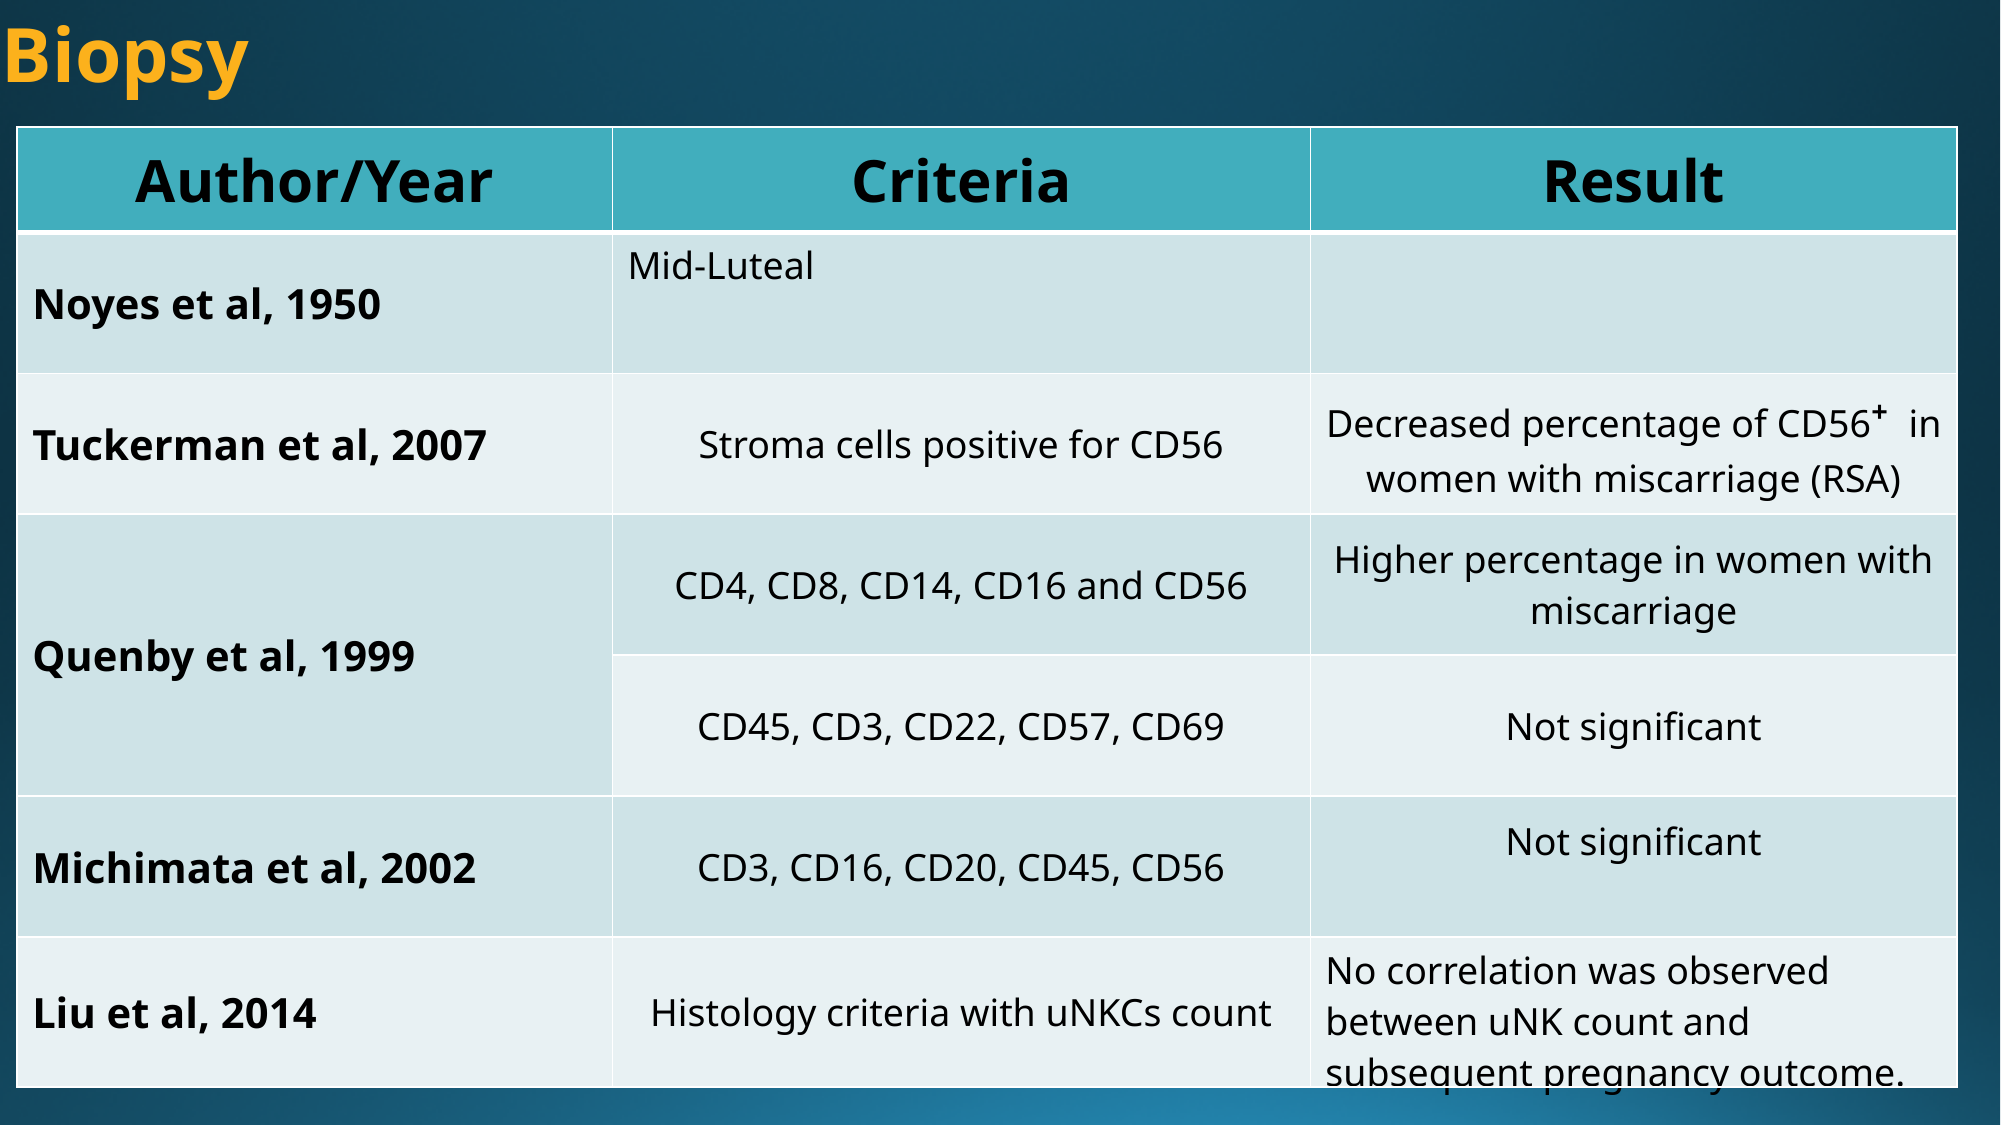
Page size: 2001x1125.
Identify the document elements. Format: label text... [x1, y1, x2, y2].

table_cell Decreased percentage of CD56+ in women with miscarriage (RSA) [1311, 374, 1956, 513]
table_cell CD45, CD3, CD22, CD57, CD69 [613, 656, 1310, 795]
table_cell Histology criteria with uNKCs count [613, 938, 1310, 1086]
table_cell CD4, CD8, CD14, CD16 and CD56 [613, 515, 1310, 654]
table_cell Liu et al, 2014 [18, 938, 612, 1086]
table_cell Michimata et al, 2002 [18, 797, 612, 936]
table_header Result [1311, 128, 1956, 230]
picture [0, 0, 2001, 1125]
table_cell Quenby et al, 1999 [18, 515, 612, 795]
table_header Author/Year [18, 128, 612, 230]
table_cell No correlation was observed between uNK count and subsequent pregnancy outcome. [1311, 938, 1956, 1086]
table_cell Mid-Luteal [613, 235, 1310, 373]
table_cell Higher percentage in women with miscarriage [1311, 515, 1956, 654]
table_cell CD3, CD16, CD20, CD45, CD56 [613, 797, 1310, 936]
table_cell Tuckerman et al, 2007 [18, 374, 612, 513]
text_box Biopsy [0, 0, 264, 105]
table_header Criteria [613, 128, 1310, 230]
table_cell Noyes et al, 1950 [18, 235, 612, 373]
table_cell Not significant [1311, 656, 1956, 795]
table_cell [1311, 235, 1956, 373]
table_cell Not significant [1311, 797, 1956, 936]
table_cell Stroma cells positive for CD56 [613, 374, 1310, 513]
